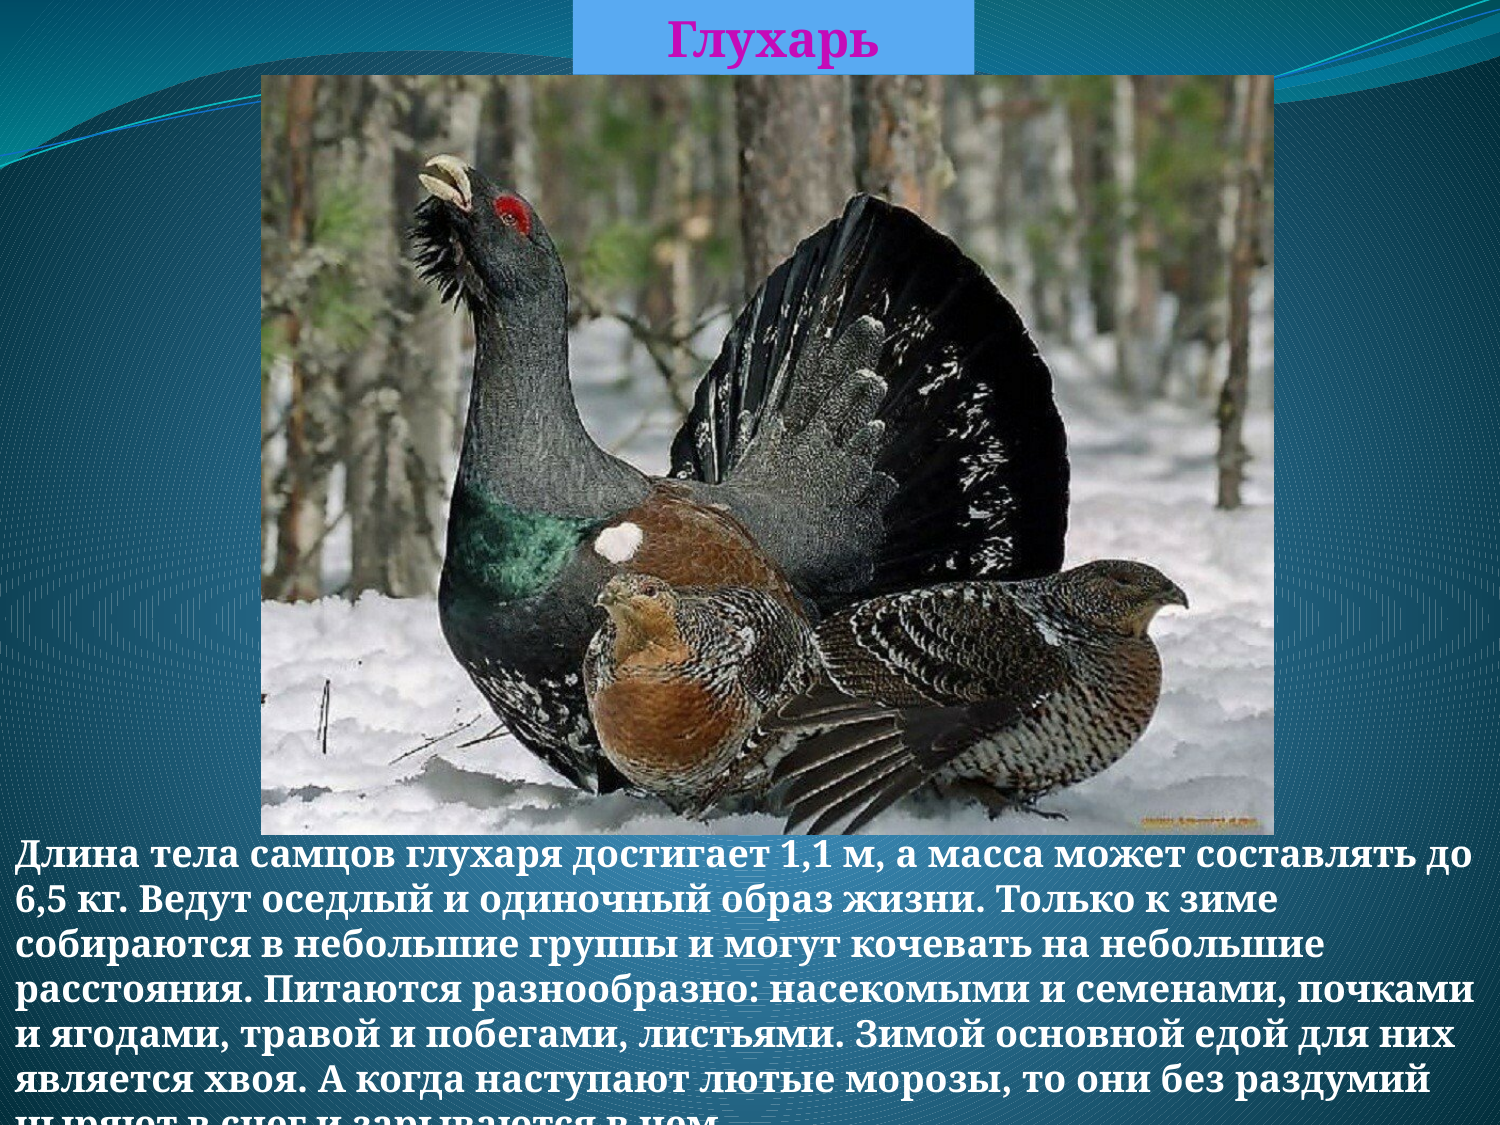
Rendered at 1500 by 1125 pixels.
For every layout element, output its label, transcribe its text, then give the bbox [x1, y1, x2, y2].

text_box Глухарь [572, 0, 975, 74]
picture [261, 75, 1274, 835]
text_box Длина тела самцов глухаря достигает 1,1 м, а масса может составлять до 6,5 кг. Ведут оседлый и одиночный образ жизни. Только к зиме собираются в небольшие группы и могут кочевать на небольшие расстояния. Питаются разнообразно: насекомыми и семенами, почками и ягодами, травой и побегами, листьями. Зимой основной едой для них является хвоя. А когда наступают лютые морозы, то они без раздумий ныряют в снег и зарываются в нем. [0, 822, 1500, 1125]
